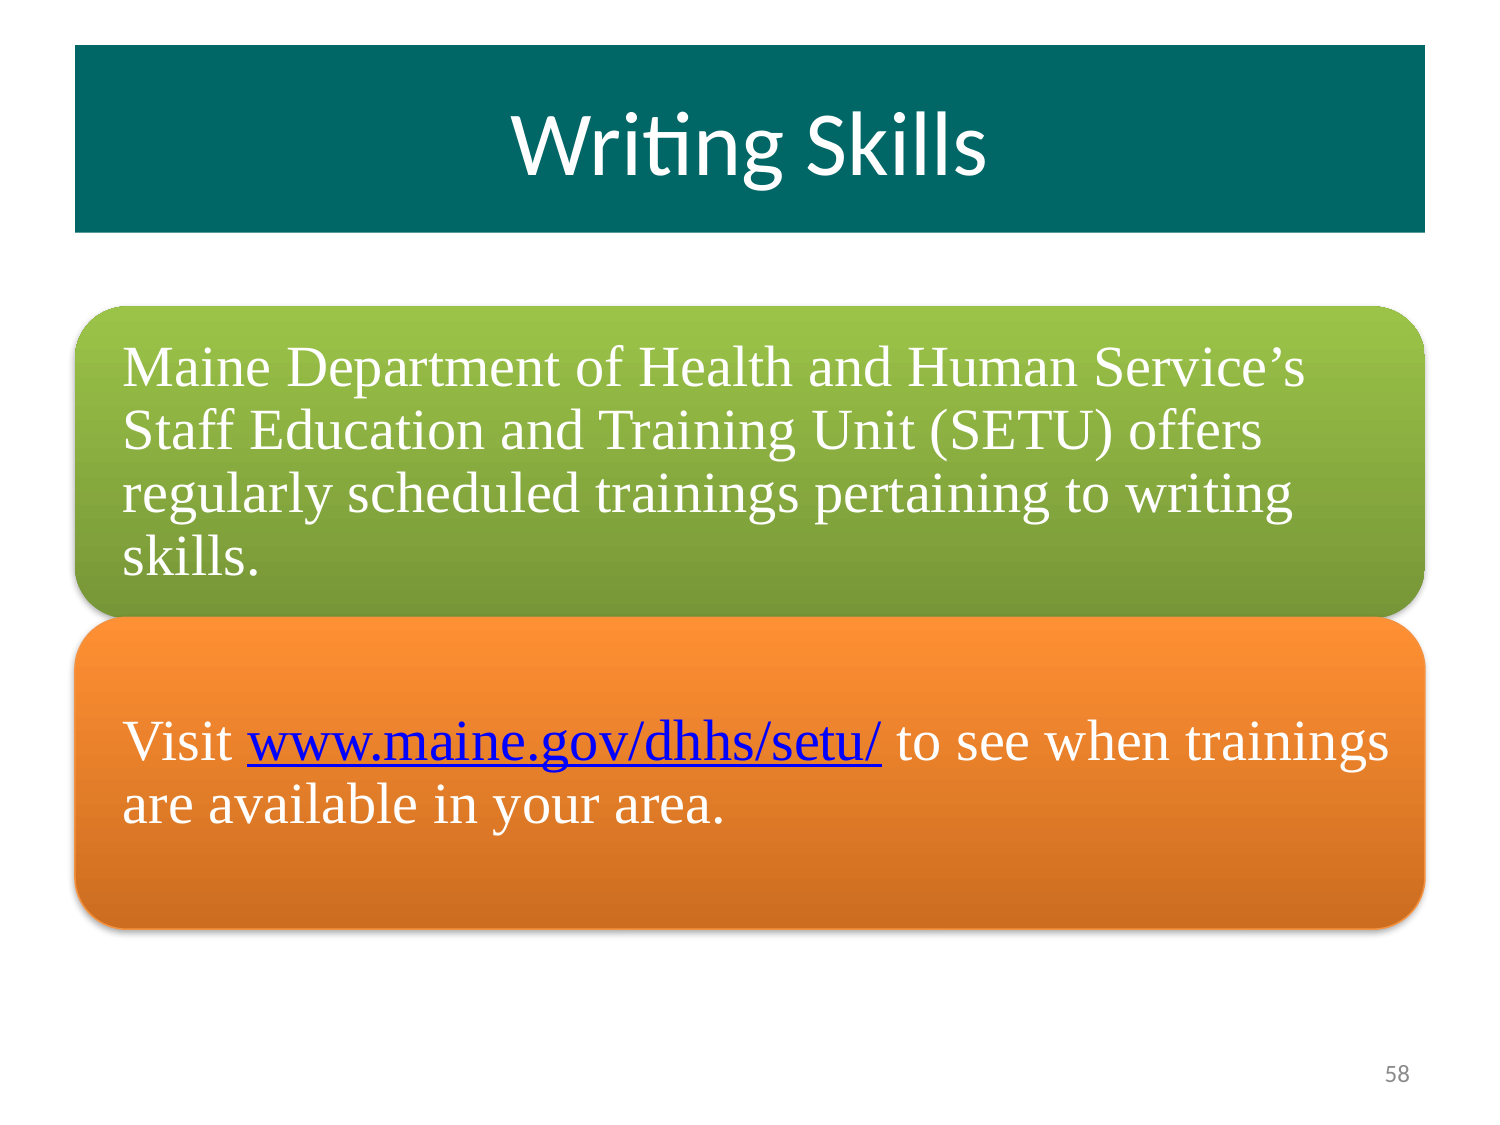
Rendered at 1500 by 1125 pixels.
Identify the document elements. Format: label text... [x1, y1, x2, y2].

slide_number 58 [1074, 1042, 1425, 1103]
title Writing Skills [75, 45, 1425, 233]
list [74, 262, 1426, 1006]
